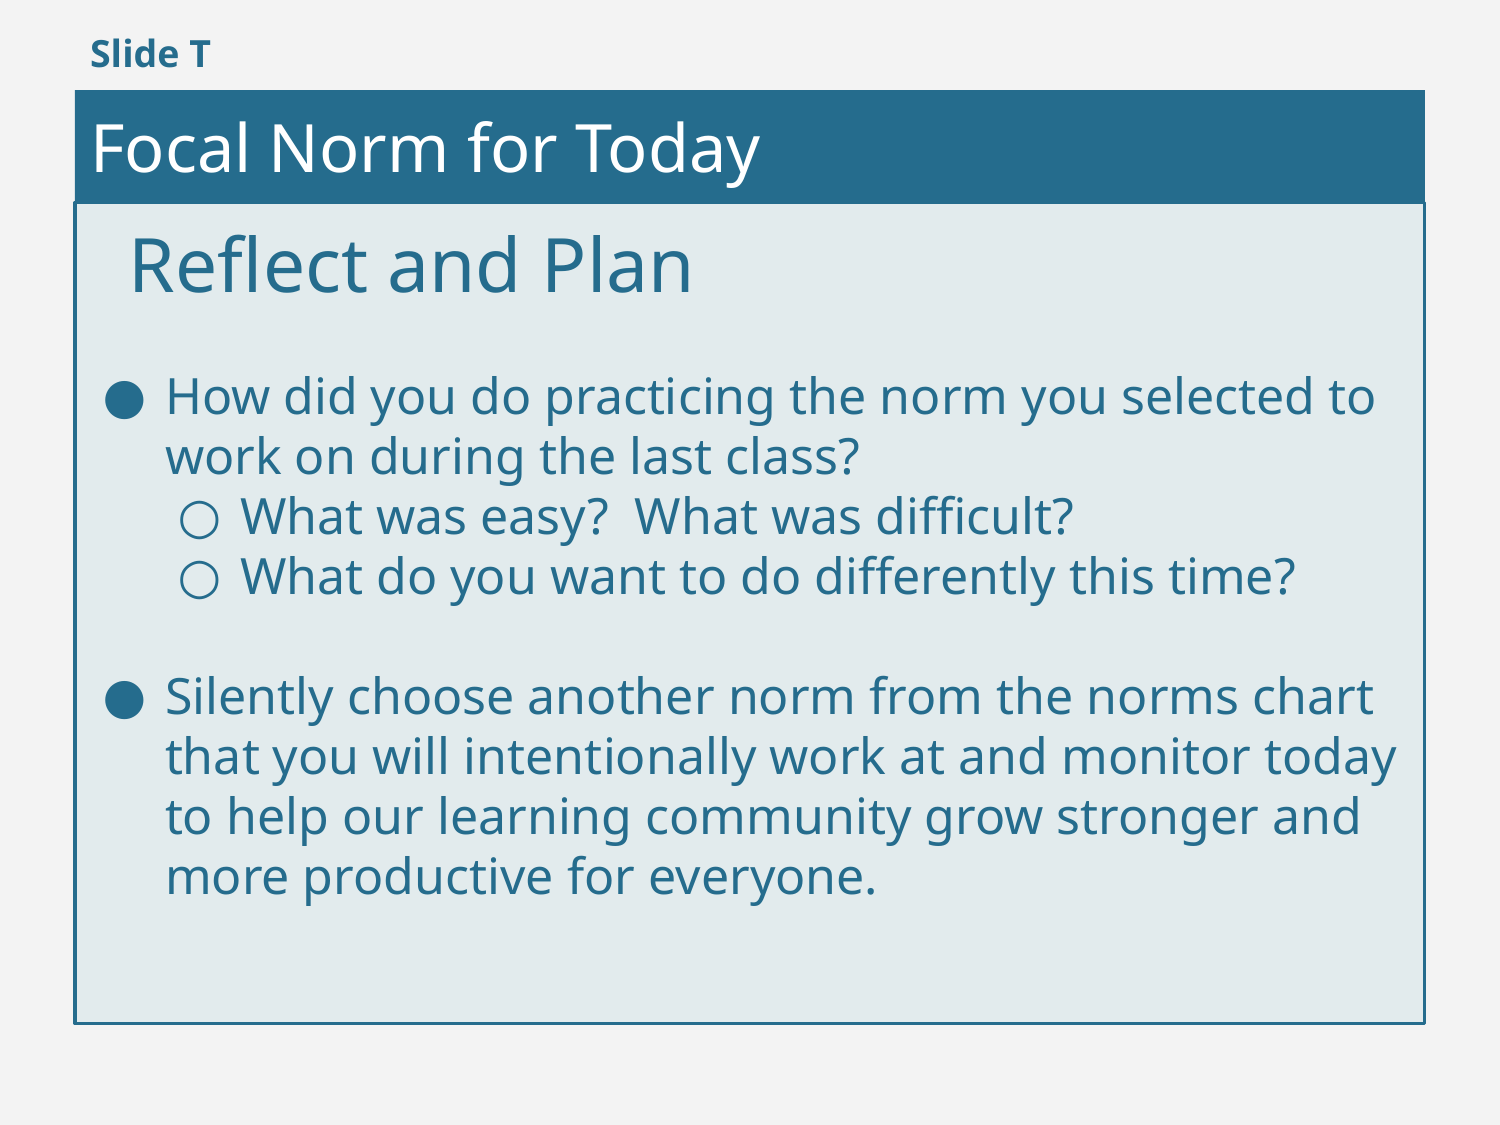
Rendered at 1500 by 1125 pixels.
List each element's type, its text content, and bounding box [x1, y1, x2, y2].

text_box Reflect and Plan How did you do practicing the norm you selected to work on during the last class? What was easy? What was difficult? What do you want to do differently this time? Silently choose another norm from the norms chart that you will intentionally work at and monitor today to help our learning community grow stronger and more productive for everyone. [74, 203, 1425, 1024]
text_box Focal Norm for Today [74, 90, 1425, 203]
text_box Slide T [74, 0, 1425, 90]
